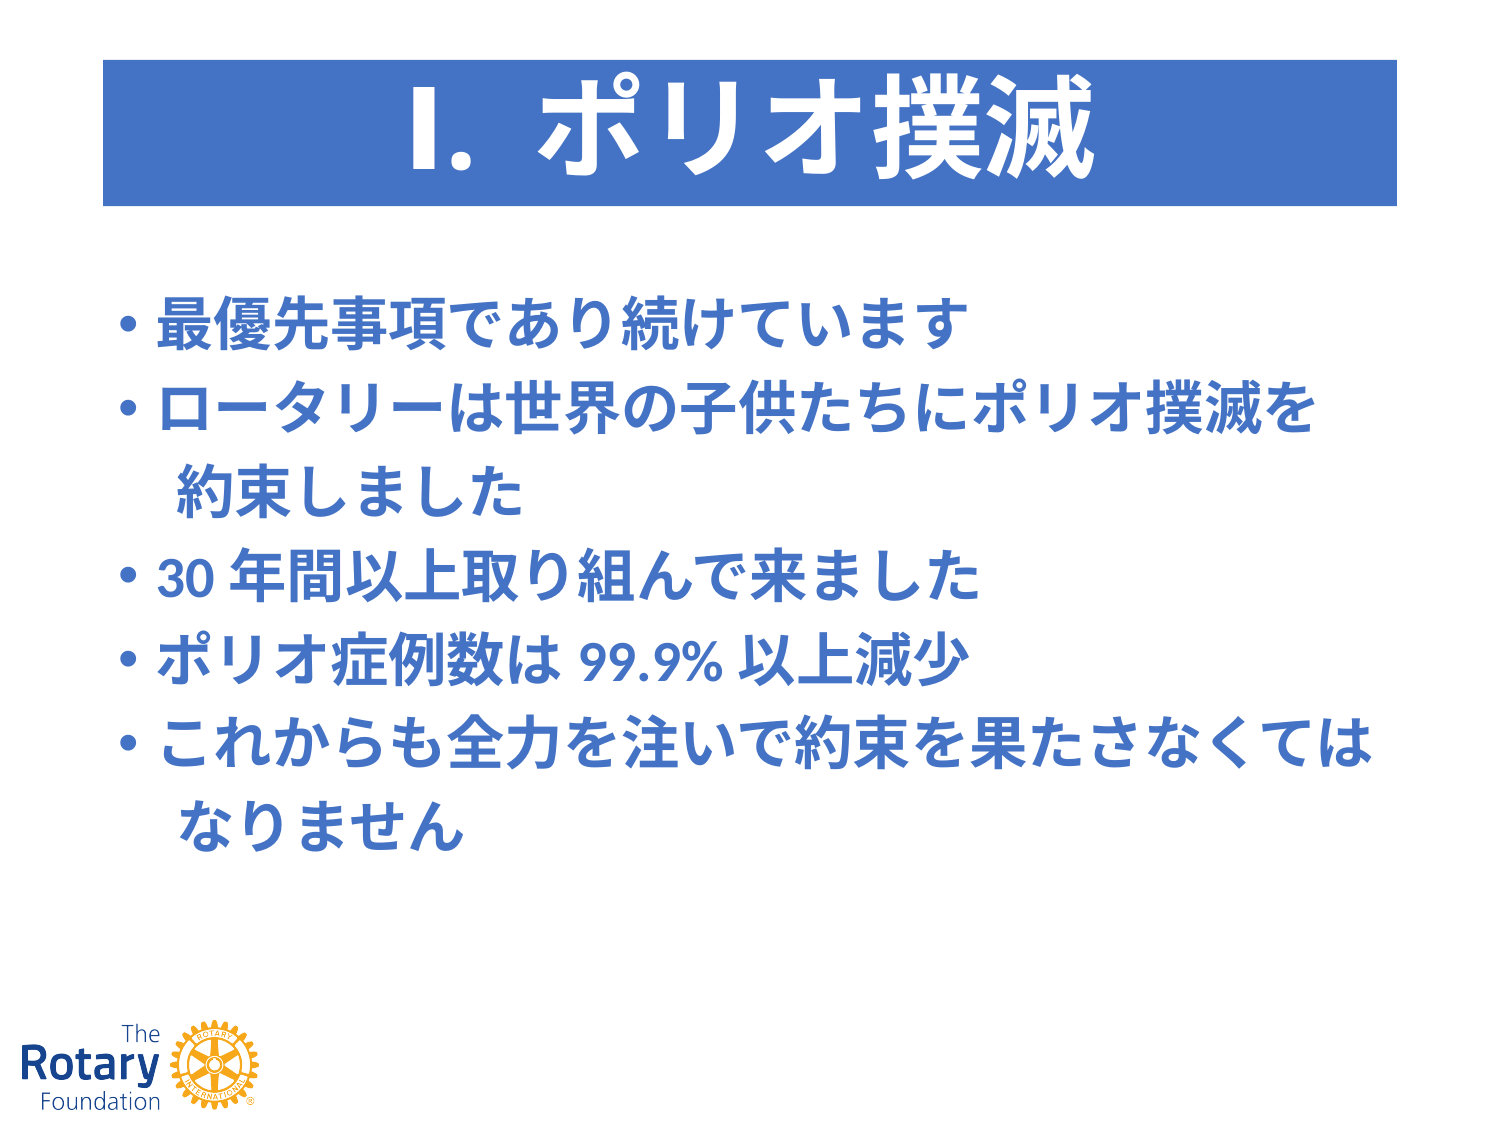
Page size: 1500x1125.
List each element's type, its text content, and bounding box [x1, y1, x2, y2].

title Ⅰ. ポリオ撲滅 [103, 59, 1397, 207]
picture [22, 1020, 259, 1110]
list 最優先事項であり続けています ロータリーは世界の子供たちにポリオ撲滅を 約束しました 30年間以上取り組んで来ました ポリオ症例数は99.9%以上減少 これからも全力を注いで約束を果たさなくては なりません [103, 288, 1397, 1014]
